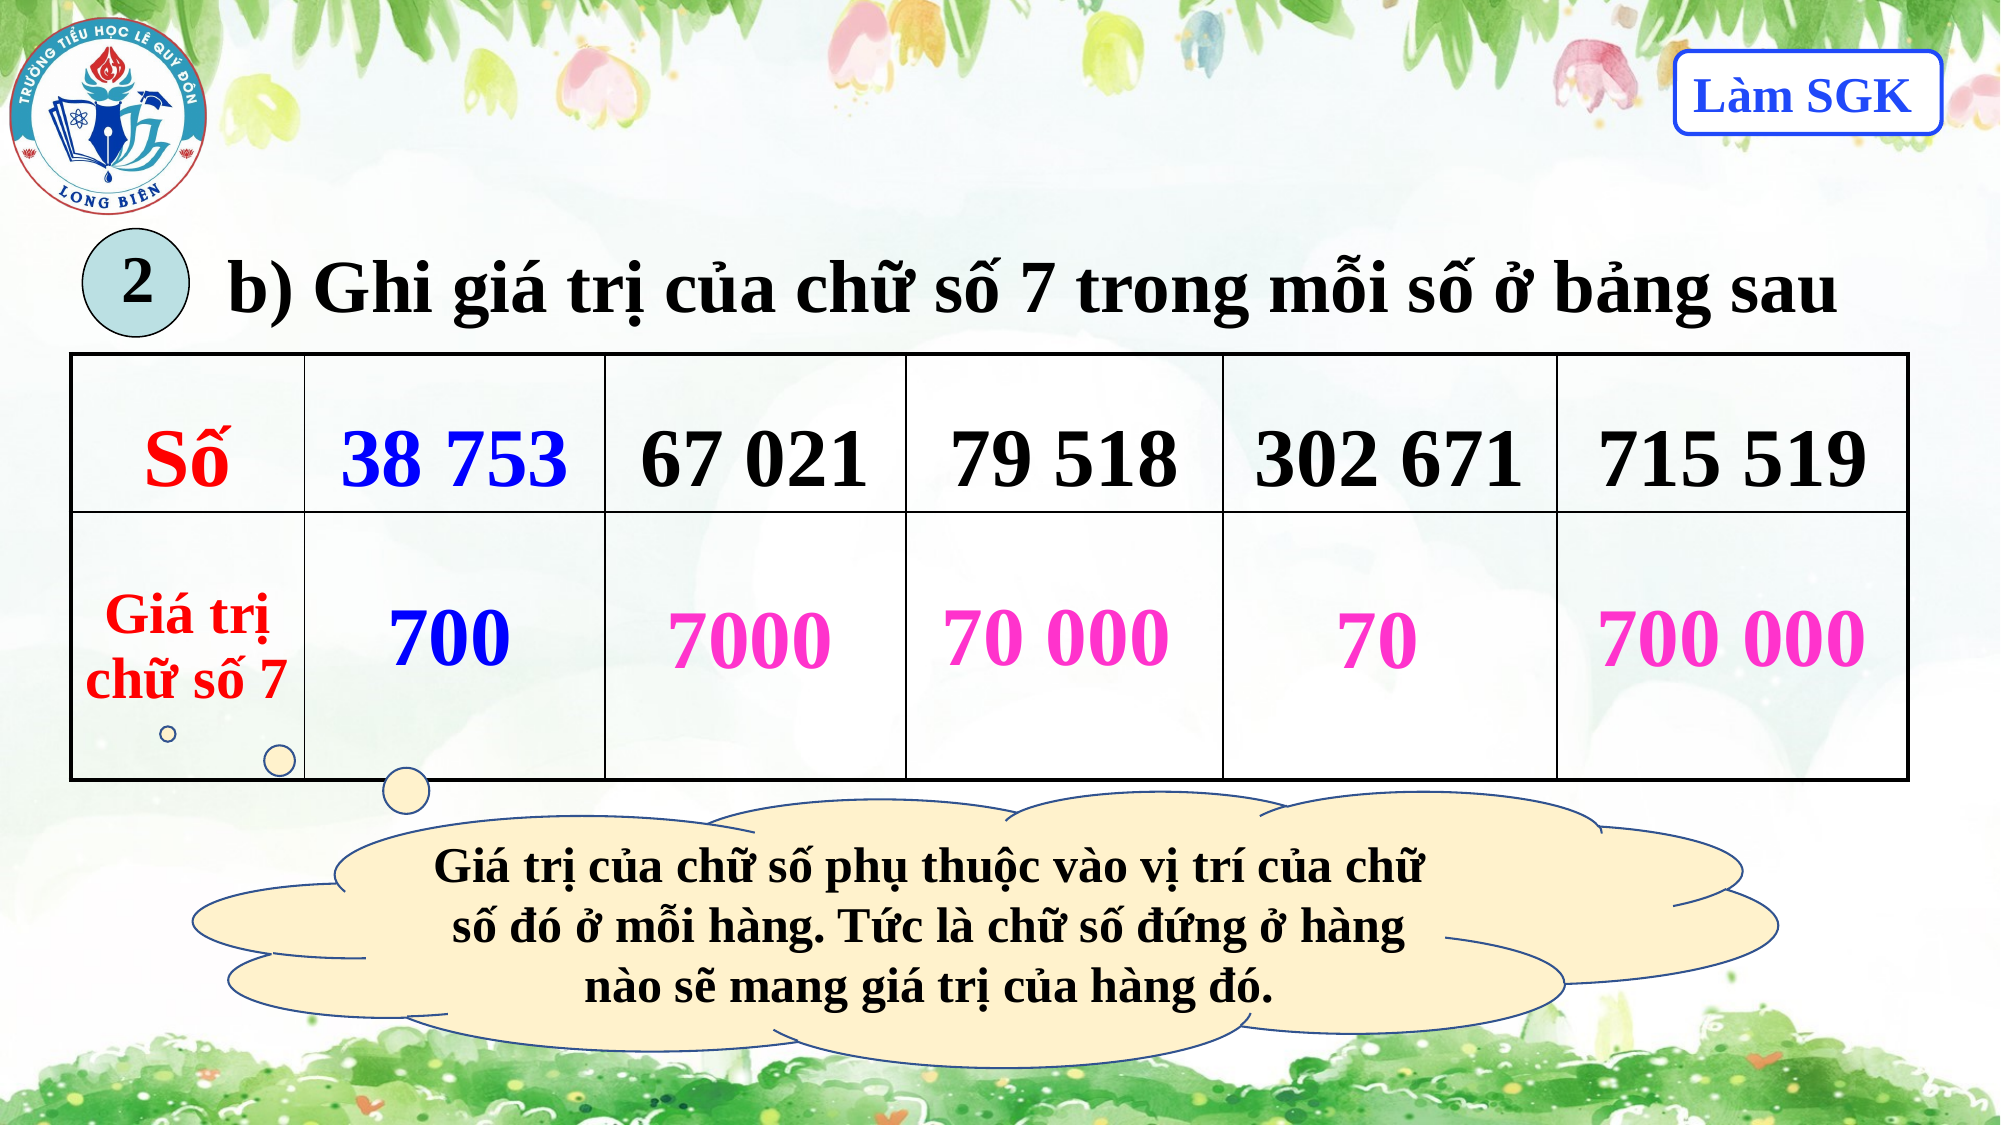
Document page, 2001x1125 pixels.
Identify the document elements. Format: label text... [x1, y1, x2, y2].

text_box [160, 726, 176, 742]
table_header 79 518 [907, 356, 1222, 511]
table_header 38 753 [305, 356, 604, 511]
text_box 70 [1290, 577, 1466, 693]
table_cell [305, 513, 604, 778]
table_header 715 519 [1558, 356, 1906, 511]
text_box 7000 [637, 577, 863, 693]
text_box 700 000 [1570, 575, 1893, 691]
table_cell Giá trị chữ số 7 [73, 513, 304, 778]
title b) Ghi giá trị của chữ số 7 trong mỗi số ở bảng sau [212, 189, 1865, 352]
table_cell [907, 513, 1222, 778]
table_header 67 021 [606, 356, 905, 511]
table_cell [1558, 513, 1906, 778]
table_cell [606, 513, 905, 778]
table_header 302 671 [1224, 356, 1556, 511]
text_box Giá trị của chữ số phụ thuộc vào vị trí của chữ số đó ở mỗi hàng. Tức là chữ số đứng ở hàng nào sẽ mang giá trị của hàng đó. [192, 791, 1779, 1069]
table_cell [1224, 513, 1556, 778]
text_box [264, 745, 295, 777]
text_box Làm SGK [1672, 48, 1944, 137]
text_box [82, 228, 193, 338]
text_box 70 000 [924, 575, 1188, 690]
table_header Số [73, 356, 304, 511]
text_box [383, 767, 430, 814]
picture [0, 0, 2001, 1125]
text_box 700 [362, 575, 538, 690]
